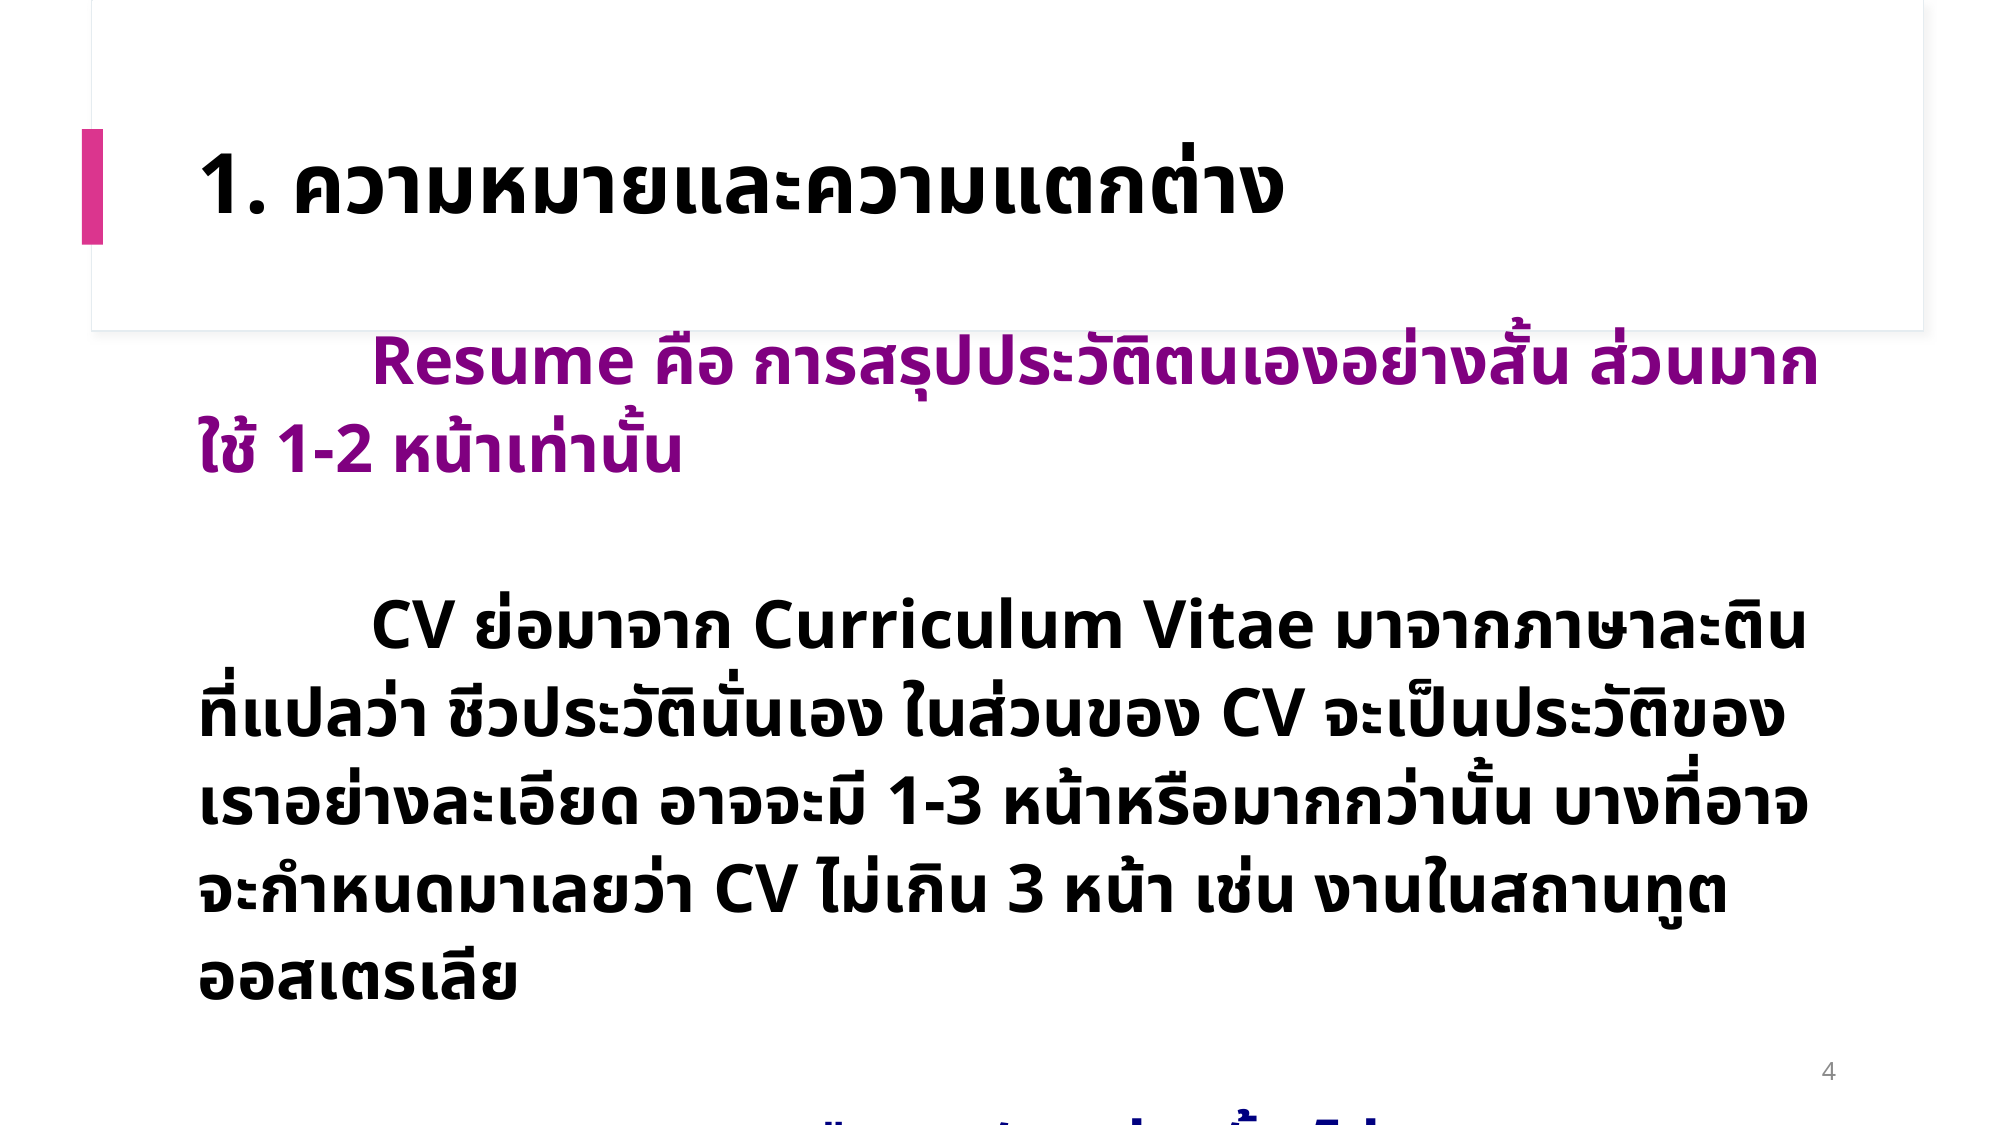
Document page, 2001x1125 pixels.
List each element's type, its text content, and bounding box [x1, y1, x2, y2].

slide_number 4 [1401, 1042, 1851, 1103]
title 1. ความหมายและความแตกต่าง [183, 90, 1851, 284]
list Resume คือ การสรุปประวัติตนเองอย่างสั้น ส่วนมากใช้ 1-2 หน้าเท่านั้น CV ย่อมาจาก Curriculum Vitae มาจากภาษาละตินที่แปลว่า ชีวประวัตินั่นเอง ในส่วนของ CV จะเป็นประวัติของเราอย่างละเอียด อาจจะมี 1-3 หน้าหรือมากกว่านั้น บางที่อาจจะกำหนดมาเลยว่า CV ไม่เกิน 3 หน้า เช่น งานในสถานทูตออสเตรเลีย สรุป Resume คือประวัติอย่างสั้น ไม่ควรเกิน 1-2 หน้า CV คือประวัติอย่างยาว 2 หน้ากระดาษขึ้นไป [183, 302, 1851, 1013]
